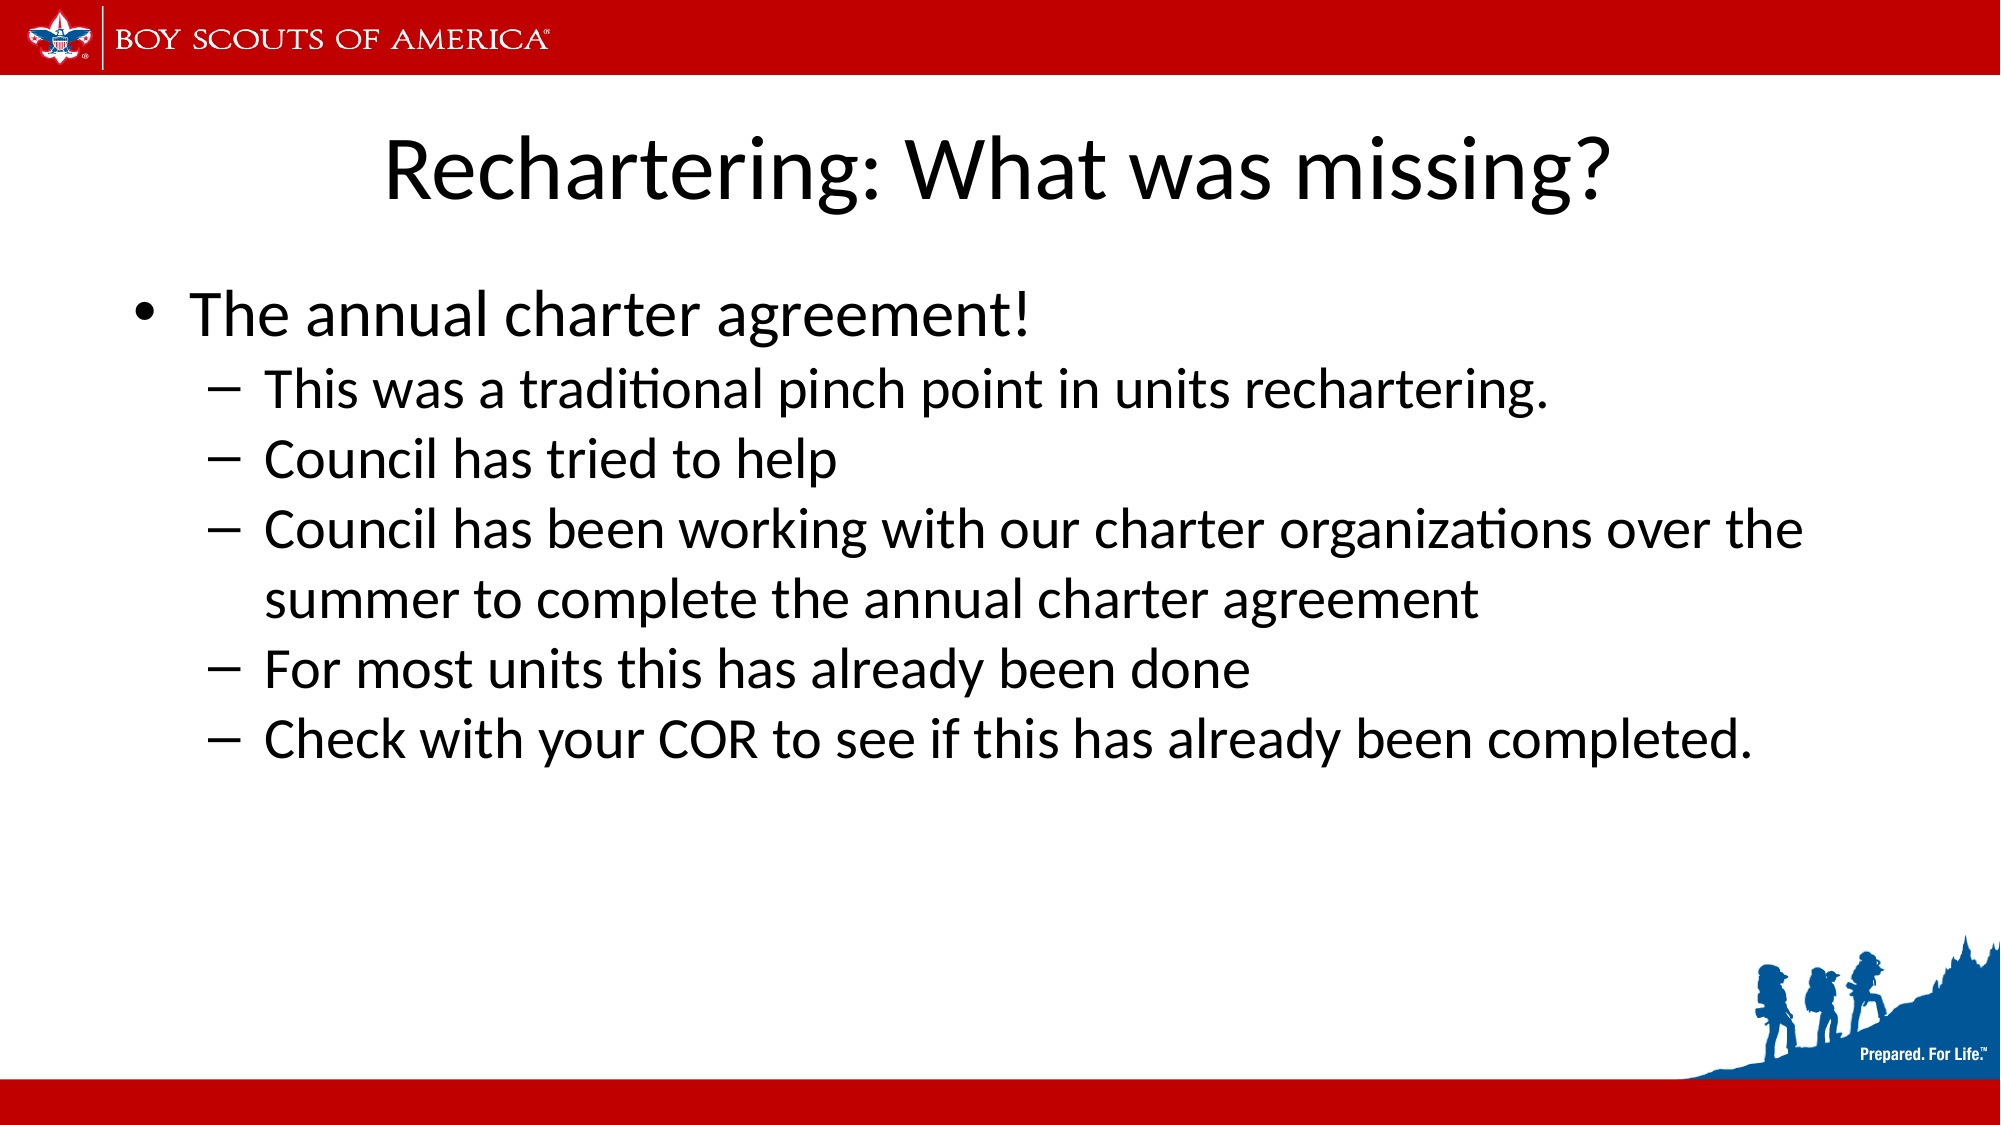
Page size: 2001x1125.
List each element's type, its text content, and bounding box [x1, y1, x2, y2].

list The annual charter agreement! This was a traditional pinch point in units rechartering. Council has tried to help Council has been working with our charter organizations over the summer to complete the annual charter agreement For most units this has already been done Check with your COR to see if this has already been completed. [99, 262, 1900, 888]
picture [1677, 683, 2000, 1079]
title Rechartering: What was missing? [99, 87, 1900, 238]
picture [27, 6, 550, 70]
